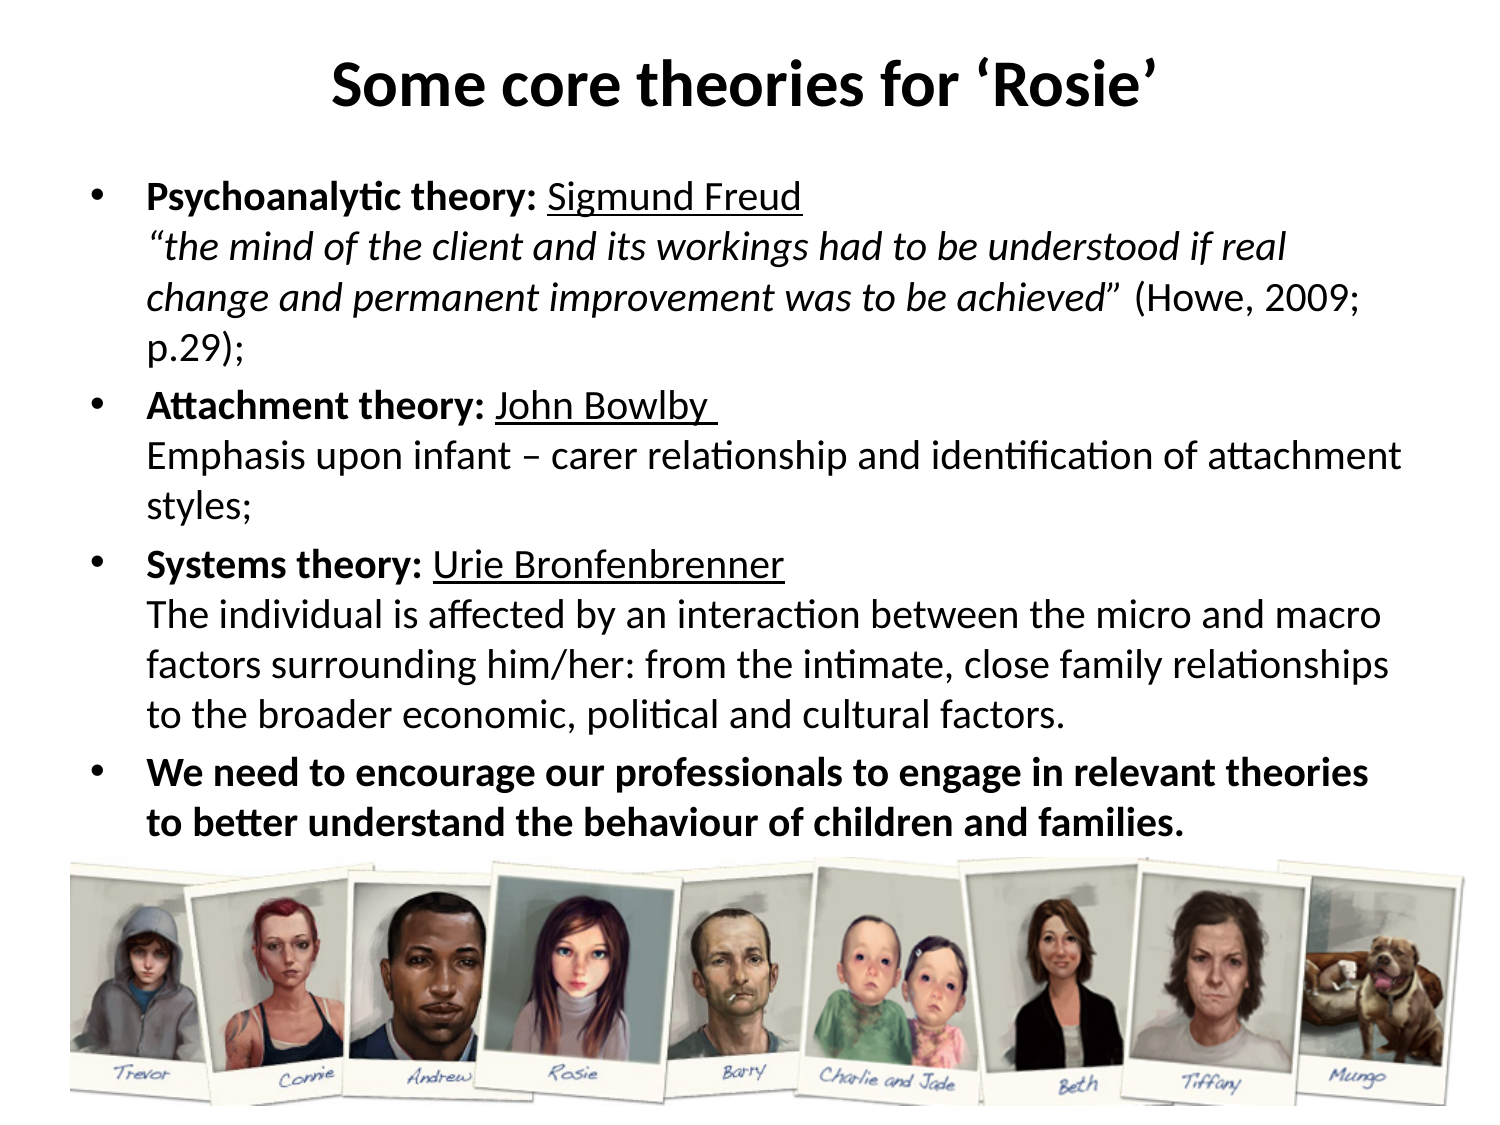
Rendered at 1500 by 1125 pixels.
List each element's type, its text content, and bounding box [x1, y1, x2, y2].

picture [69, 857, 1466, 1107]
title Some core theories for ‘Rosie’ [77, 22, 1428, 138]
list Psychoanalytic theory: Sigmund Freud “the mind of the client and its workings had to be understood if real change and permanent improvement was to be achieved” (Howe, 2009; p.29); Attachment theory: John Bowlby Emphasis upon infant – carer relationship and identification of attachment styles; Systems theory: Urie Bronfenbrenner The individual is affected by an interaction between the micro and macro factors surrounding him/her: from the intimate, close family relationships to the broader economic, political and cultural factors. We need to encourage our professionals to engage in relevant theories to better understand the behaviour of children and families. [75, 161, 1425, 856]
